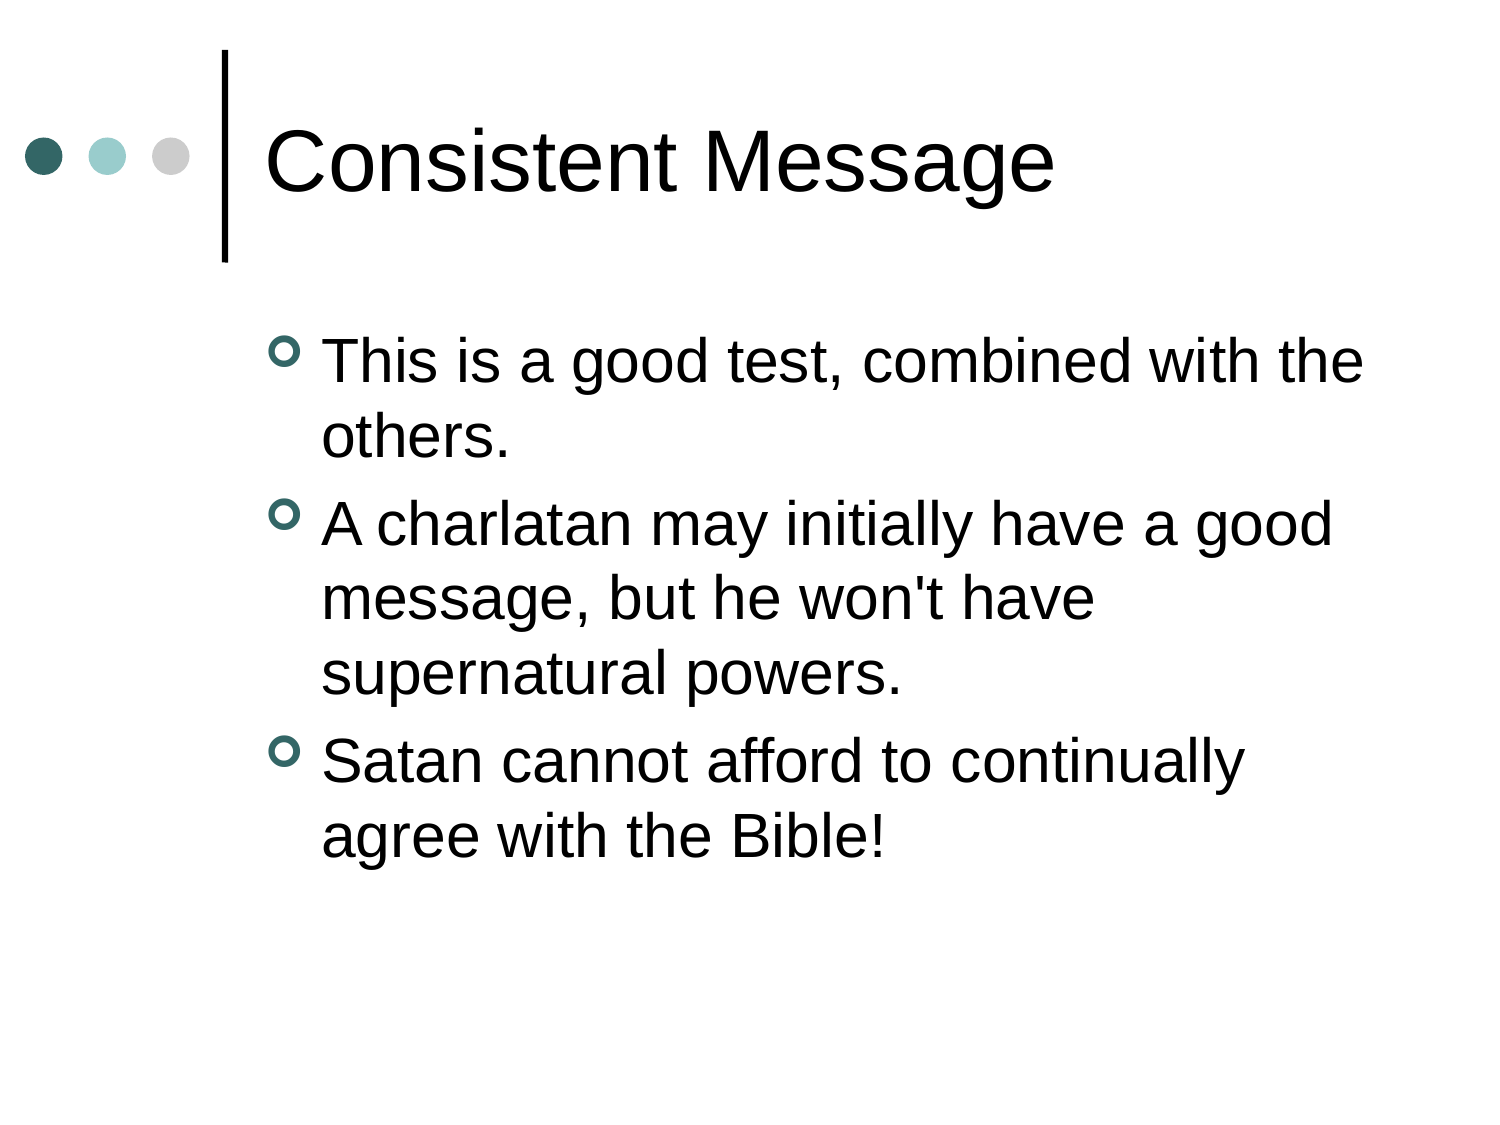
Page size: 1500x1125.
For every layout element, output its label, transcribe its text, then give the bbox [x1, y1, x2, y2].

title Consistent Message [249, 31, 1400, 282]
list This is a good test, combined with the others. A charlatan may initially have a good message, but he won't have supernatural powers. Satan cannot afford to continually agree with the Bible! [249, 312, 1400, 988]
